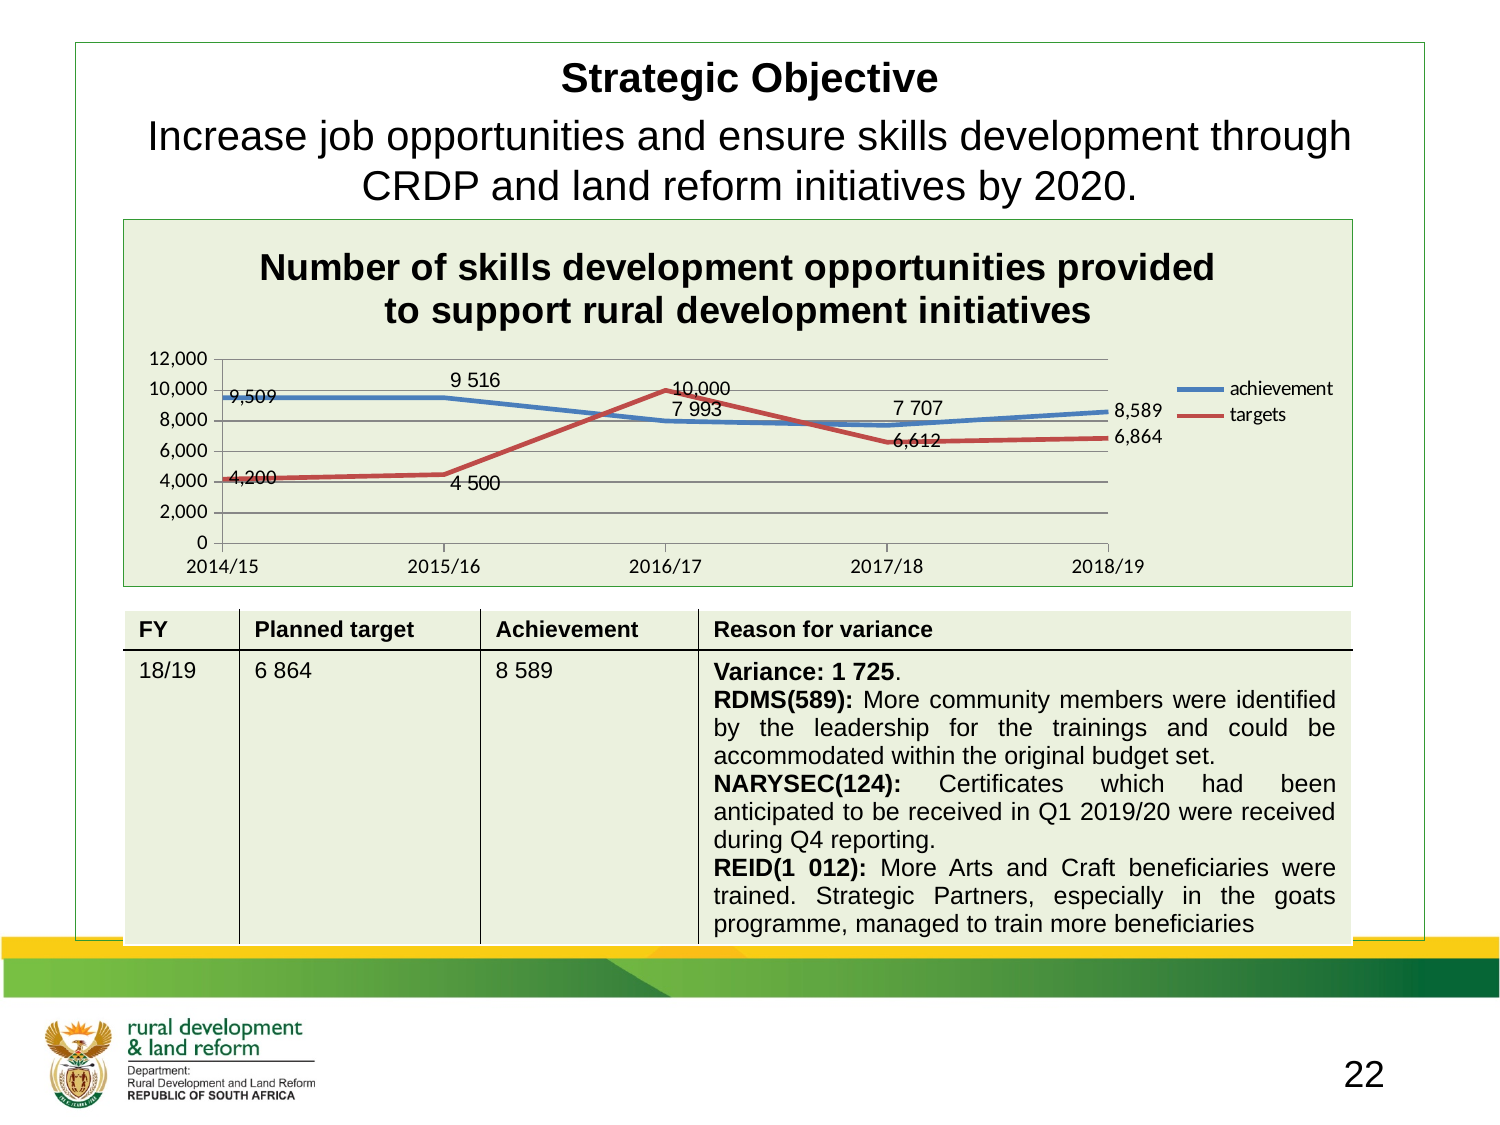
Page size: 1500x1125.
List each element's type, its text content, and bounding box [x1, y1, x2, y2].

table_header Planned target [240, 611, 480, 649]
picture [0, 909, 1500, 1125]
table_cell Variance: 1 725. RDMS(589): More community members were identified by the leadership for the trainings and could be accommodated within the original budget set. NARYSEC(124): Certificates which had been anticipated to be received in Q1 2019/20 were received during Q4 reporting. REID(1 012): More Arts and Craft beneficiaries were trained. Strategic Partners, especially in the goats programme, managed to train more beneficiaries [699, 651, 1351, 944]
table_cell 6 864 [240, 651, 480, 944]
table_cell 18/19 [125, 651, 239, 944]
chart [123, 219, 1353, 587]
table_header Reason for variance [699, 611, 1351, 649]
text_box 22 [1328, 1042, 1425, 1103]
table_cell 8 589 [481, 651, 698, 944]
list Strategic Objective Increase job opportunities and ensure skills development through CRDP and land reform initiatives by 2020. [75, 42, 1425, 941]
table_header FY [125, 611, 239, 649]
table_header Achievement [481, 611, 698, 649]
